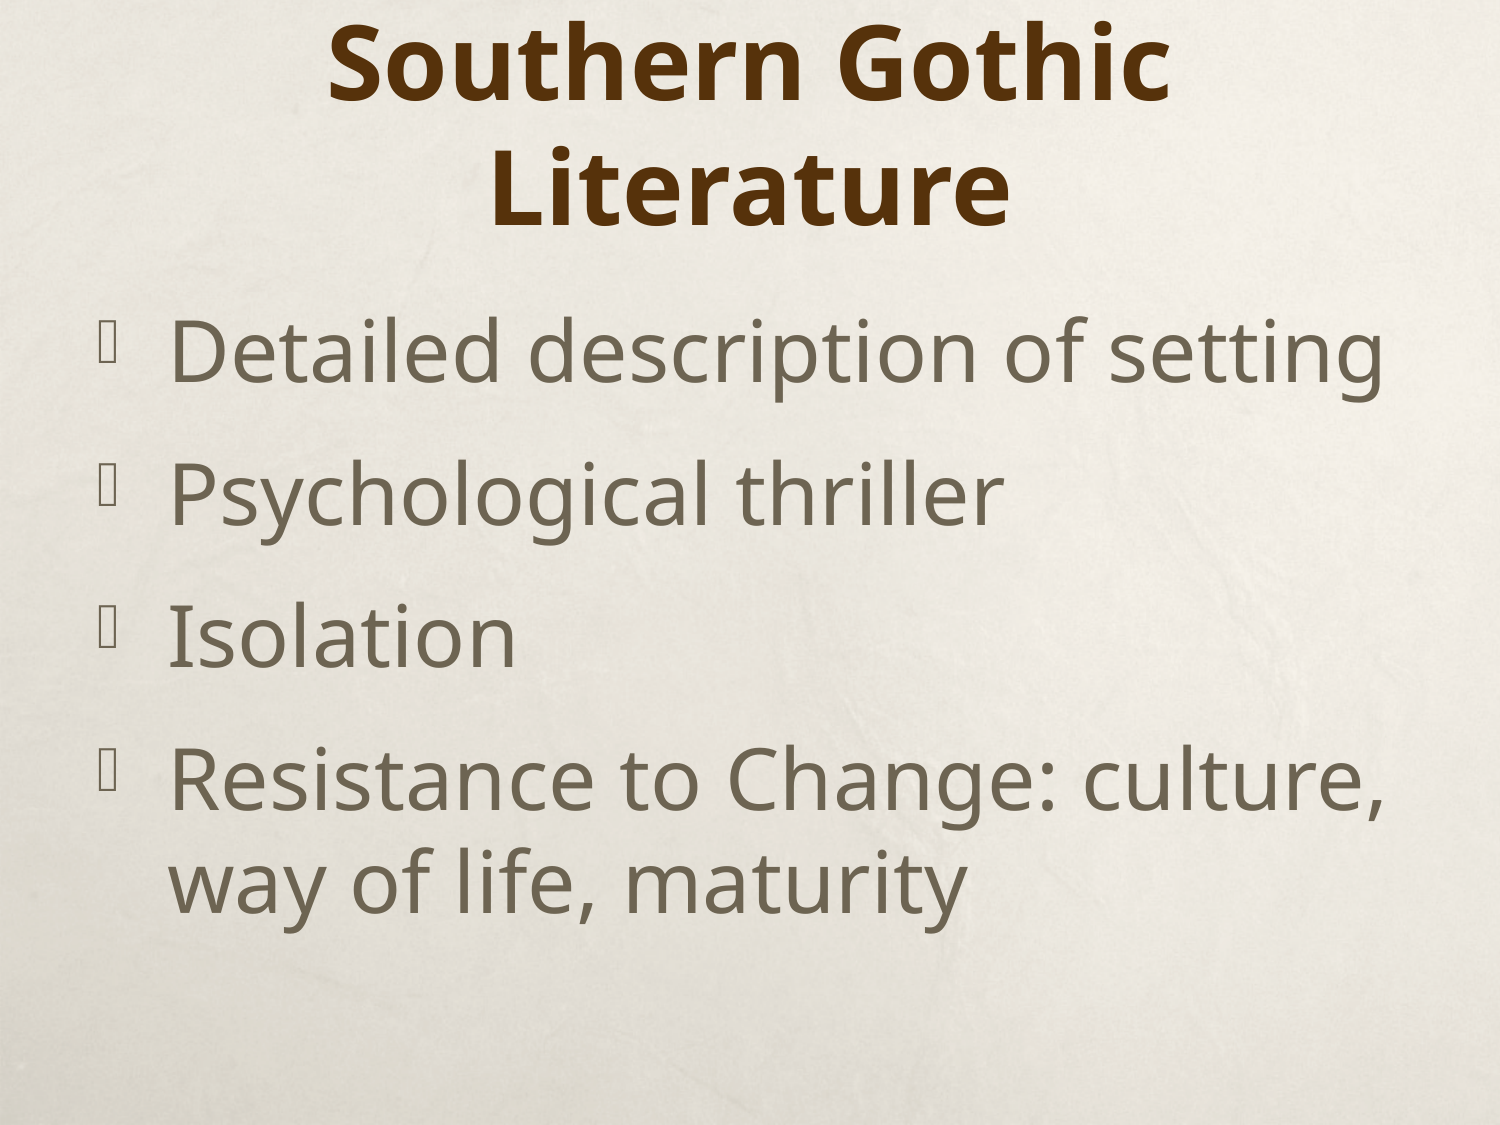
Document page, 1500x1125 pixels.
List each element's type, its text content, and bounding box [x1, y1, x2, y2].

title Southern Gothic Literature [81, 15, 1419, 254]
list Detailed description of setting Psychological thriller Isolation Resistance to Change: culture, way of life, maturity [81, 288, 1419, 1005]
